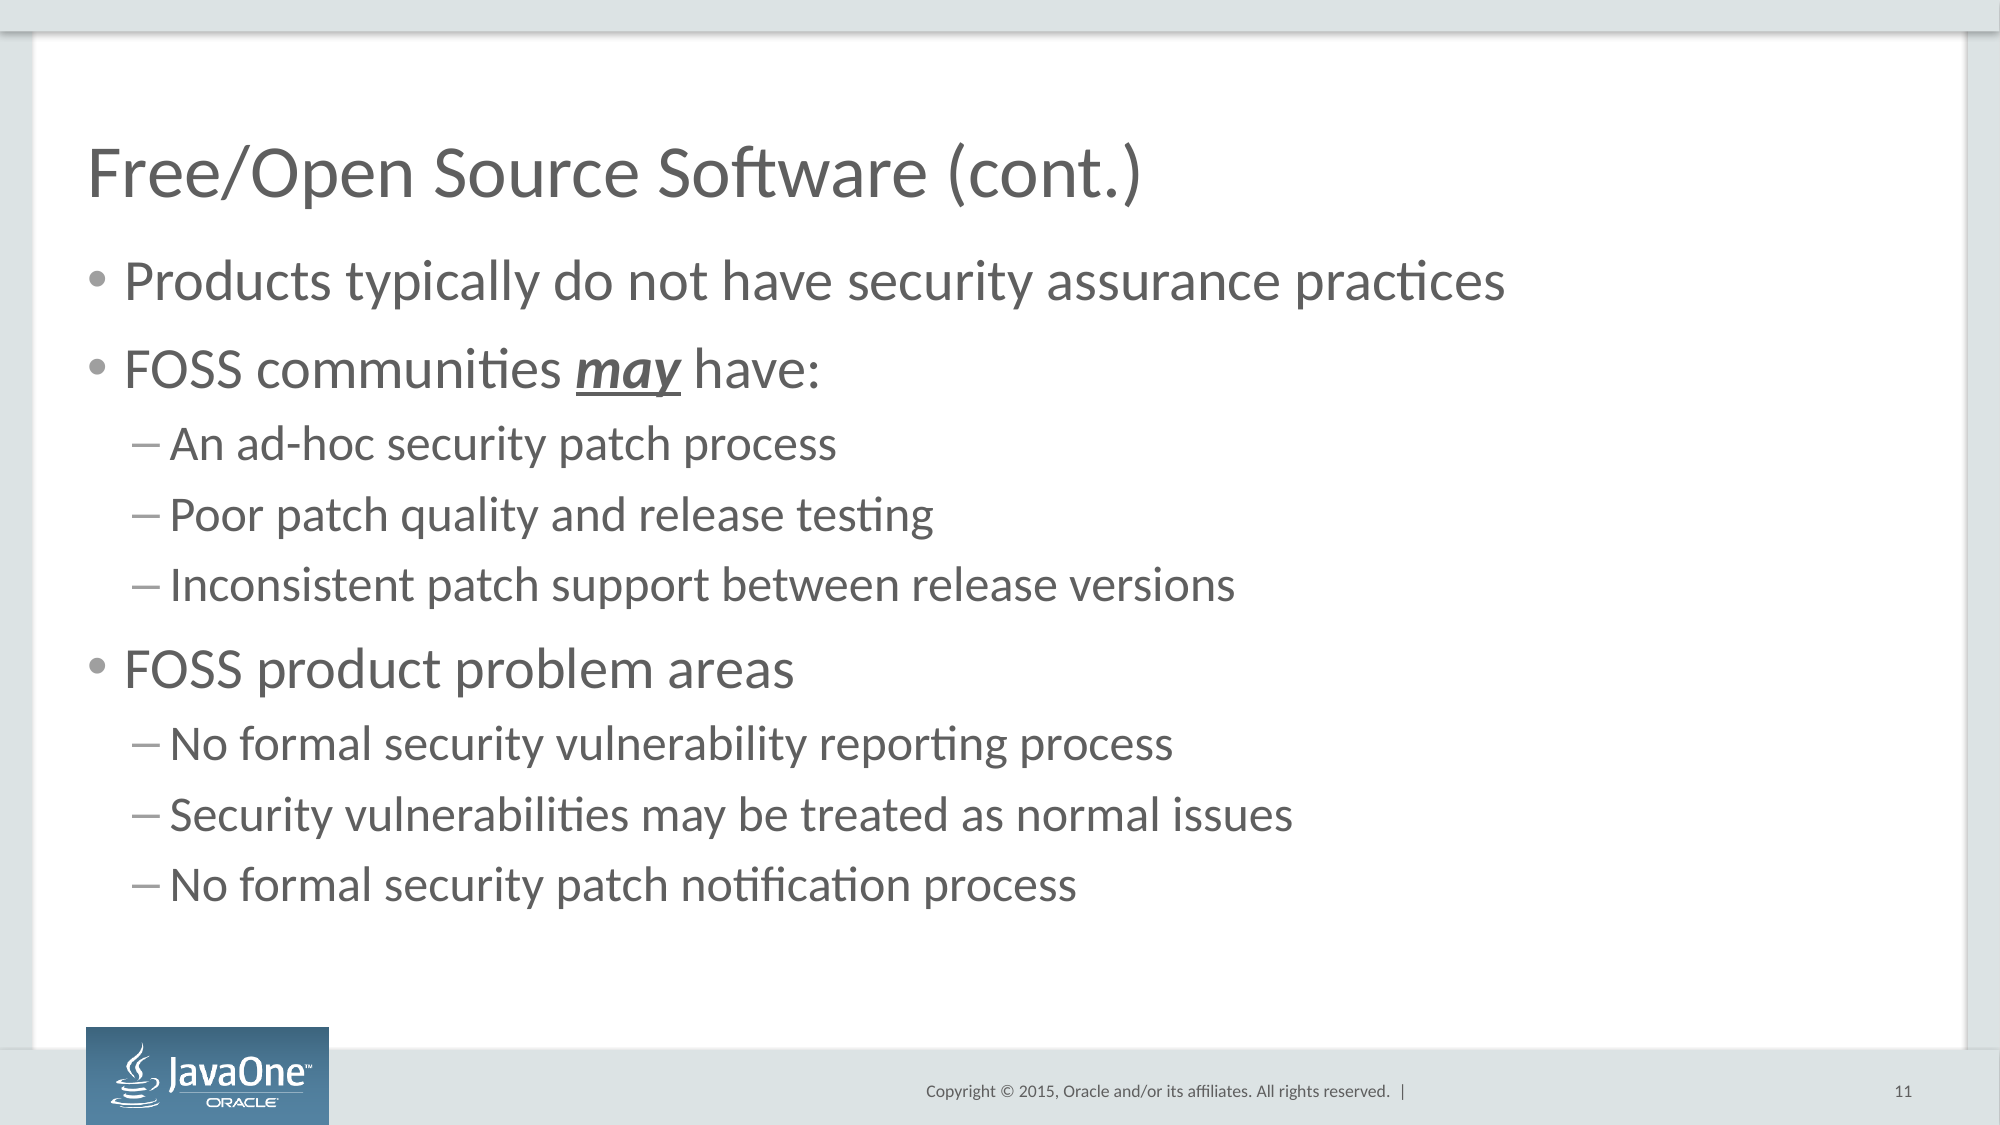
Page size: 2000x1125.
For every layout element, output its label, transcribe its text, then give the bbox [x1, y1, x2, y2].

picture [86, 1027, 329, 1125]
slide_number 11 [1849, 1075, 1913, 1106]
list Products typically do not have security assurance practices FOSS communities may have: An ad-hoc security patch process Poor patch quality and release testing Inconsistent patch support between release versions FOSS product problem areas No formal security vulnerability reporting process Security vulnerabilities may be treated as normal issues No formal security patch notification process [87, 249, 1913, 975]
title Free/Open Source Software (cont.) [87, 66, 1913, 213]
